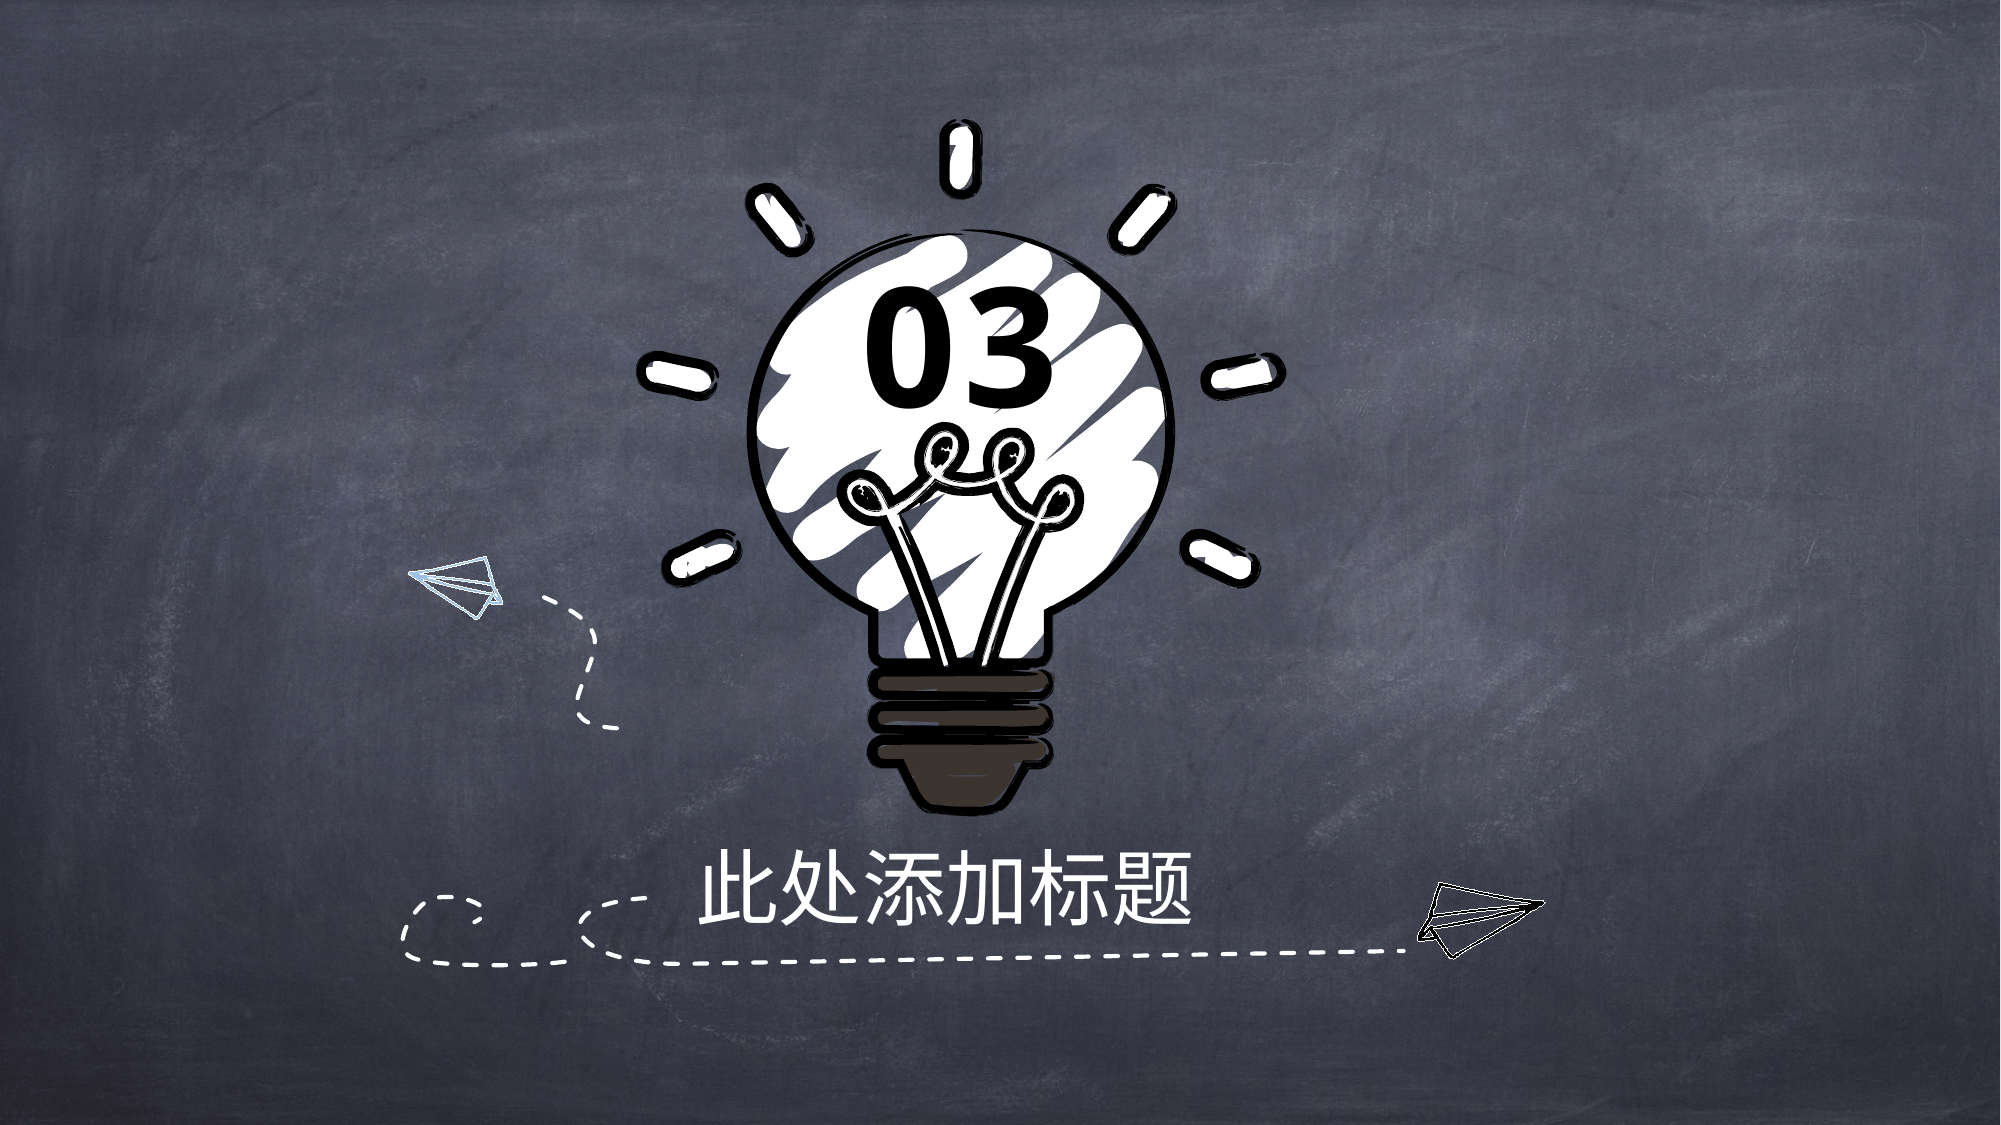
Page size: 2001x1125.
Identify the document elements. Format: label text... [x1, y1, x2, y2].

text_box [634, 119, 1287, 817]
text_box 此处添加标题 [681, 828, 1283, 882]
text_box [402, 882, 1545, 966]
text_box [408, 556, 503, 620]
text_box [543, 596, 622, 730]
picture [0, 0, 2001, 1125]
